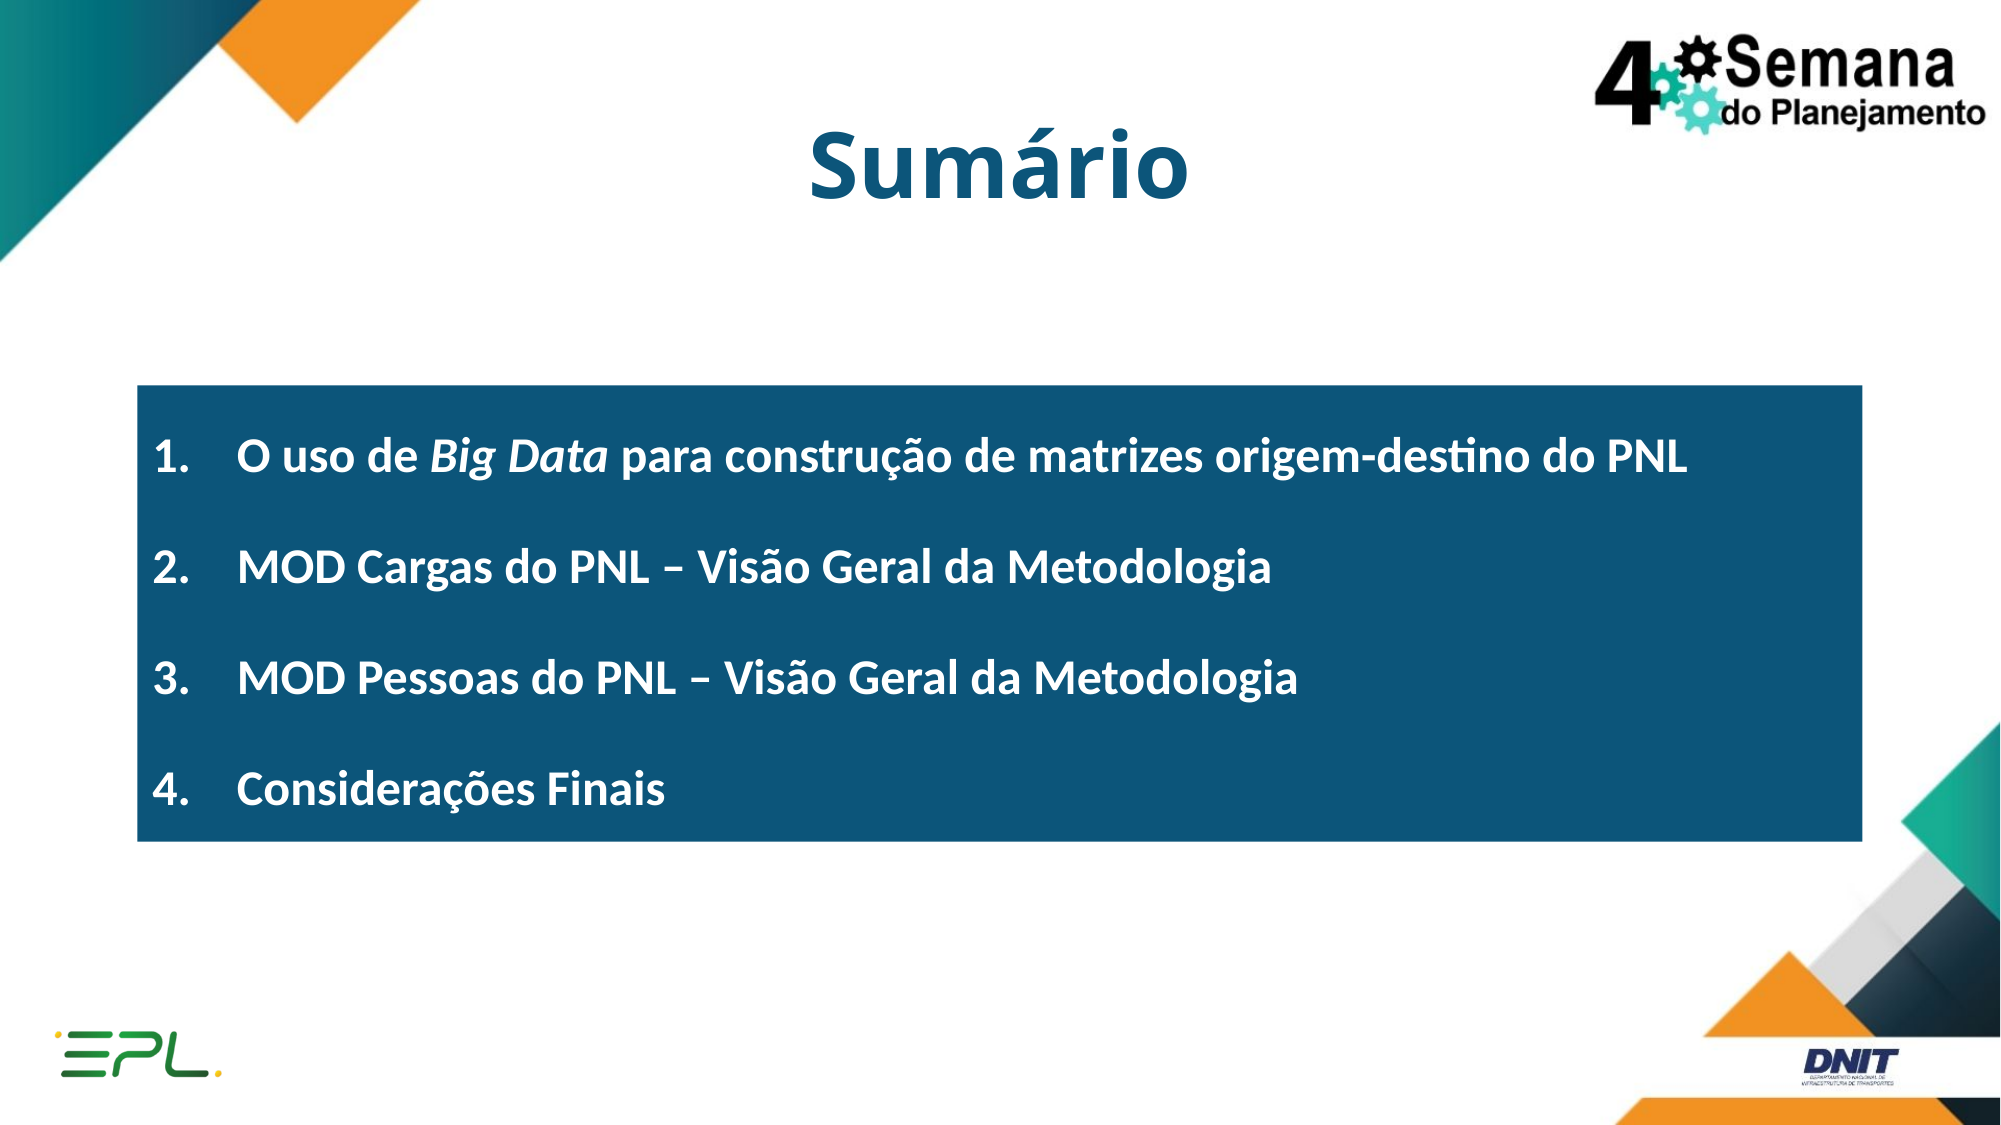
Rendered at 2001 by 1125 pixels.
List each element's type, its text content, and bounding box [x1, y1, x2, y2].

list O uso de Big Data para construção de matrizes origem-destino do PNL MOD Cargas do PNL – Visão Geral da Metodologia MOD Pessoas do PNL – Visão Geral da Metodologia Considerações Finais [137, 385, 1863, 842]
title Sumário [137, 59, 1863, 278]
picture [0, 0, 2001, 1125]
